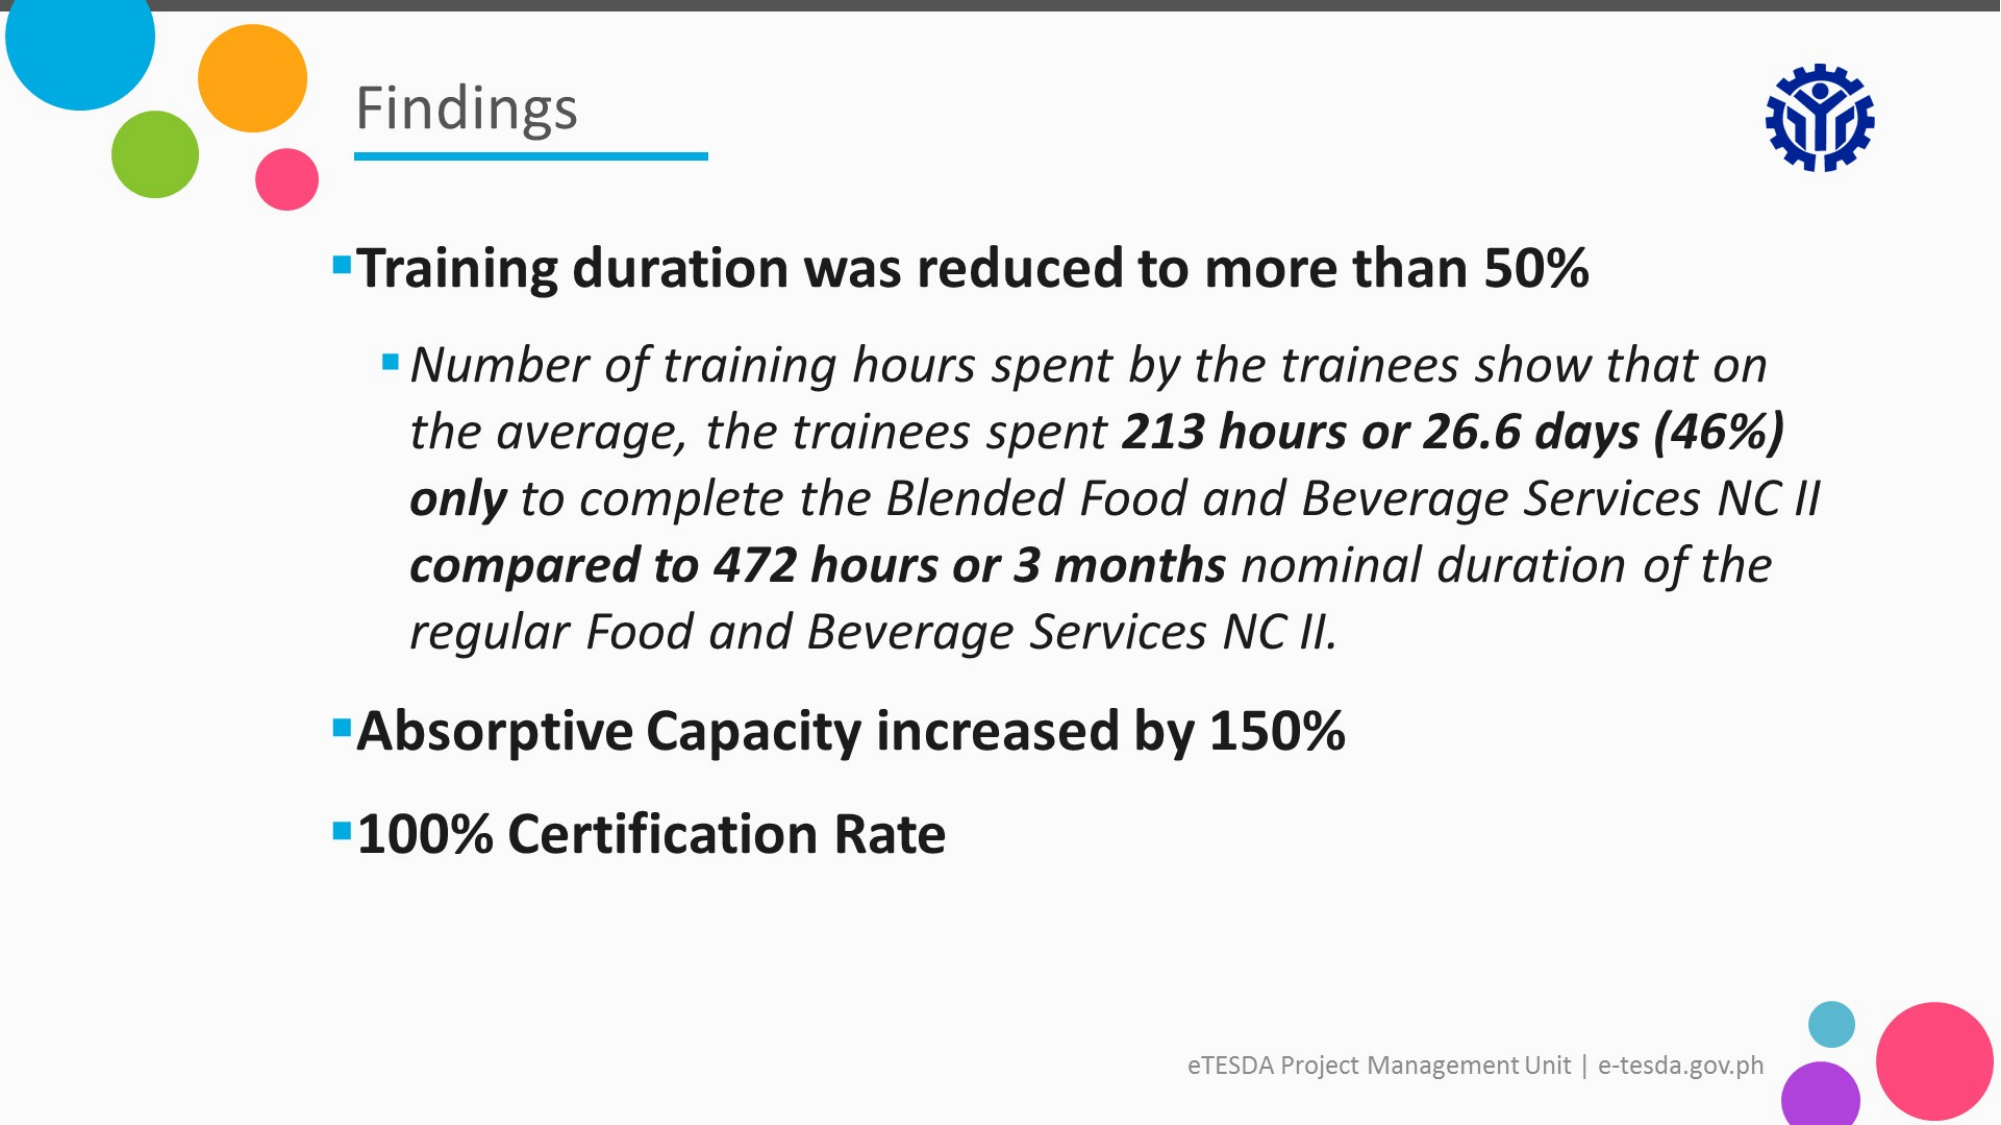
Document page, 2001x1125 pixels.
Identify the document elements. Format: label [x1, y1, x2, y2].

list [0, 0, 2000, 1125]
